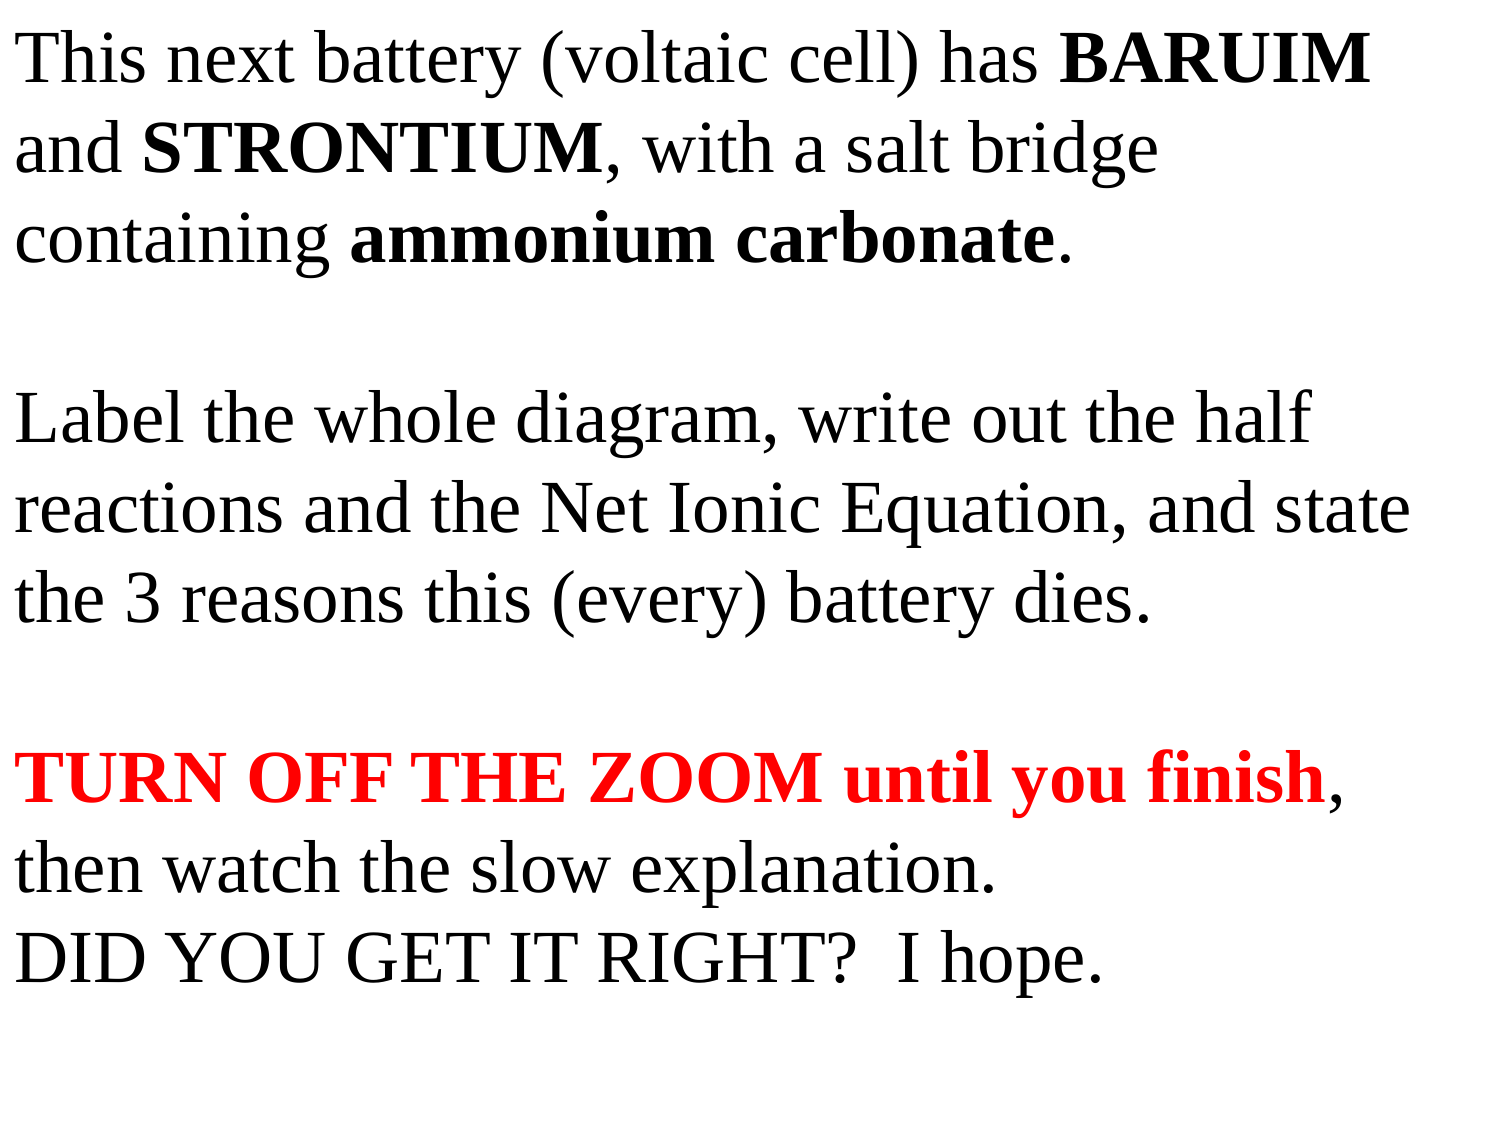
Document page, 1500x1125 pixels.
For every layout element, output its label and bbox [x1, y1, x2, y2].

text_box [0, 0, 1500, 1005]
